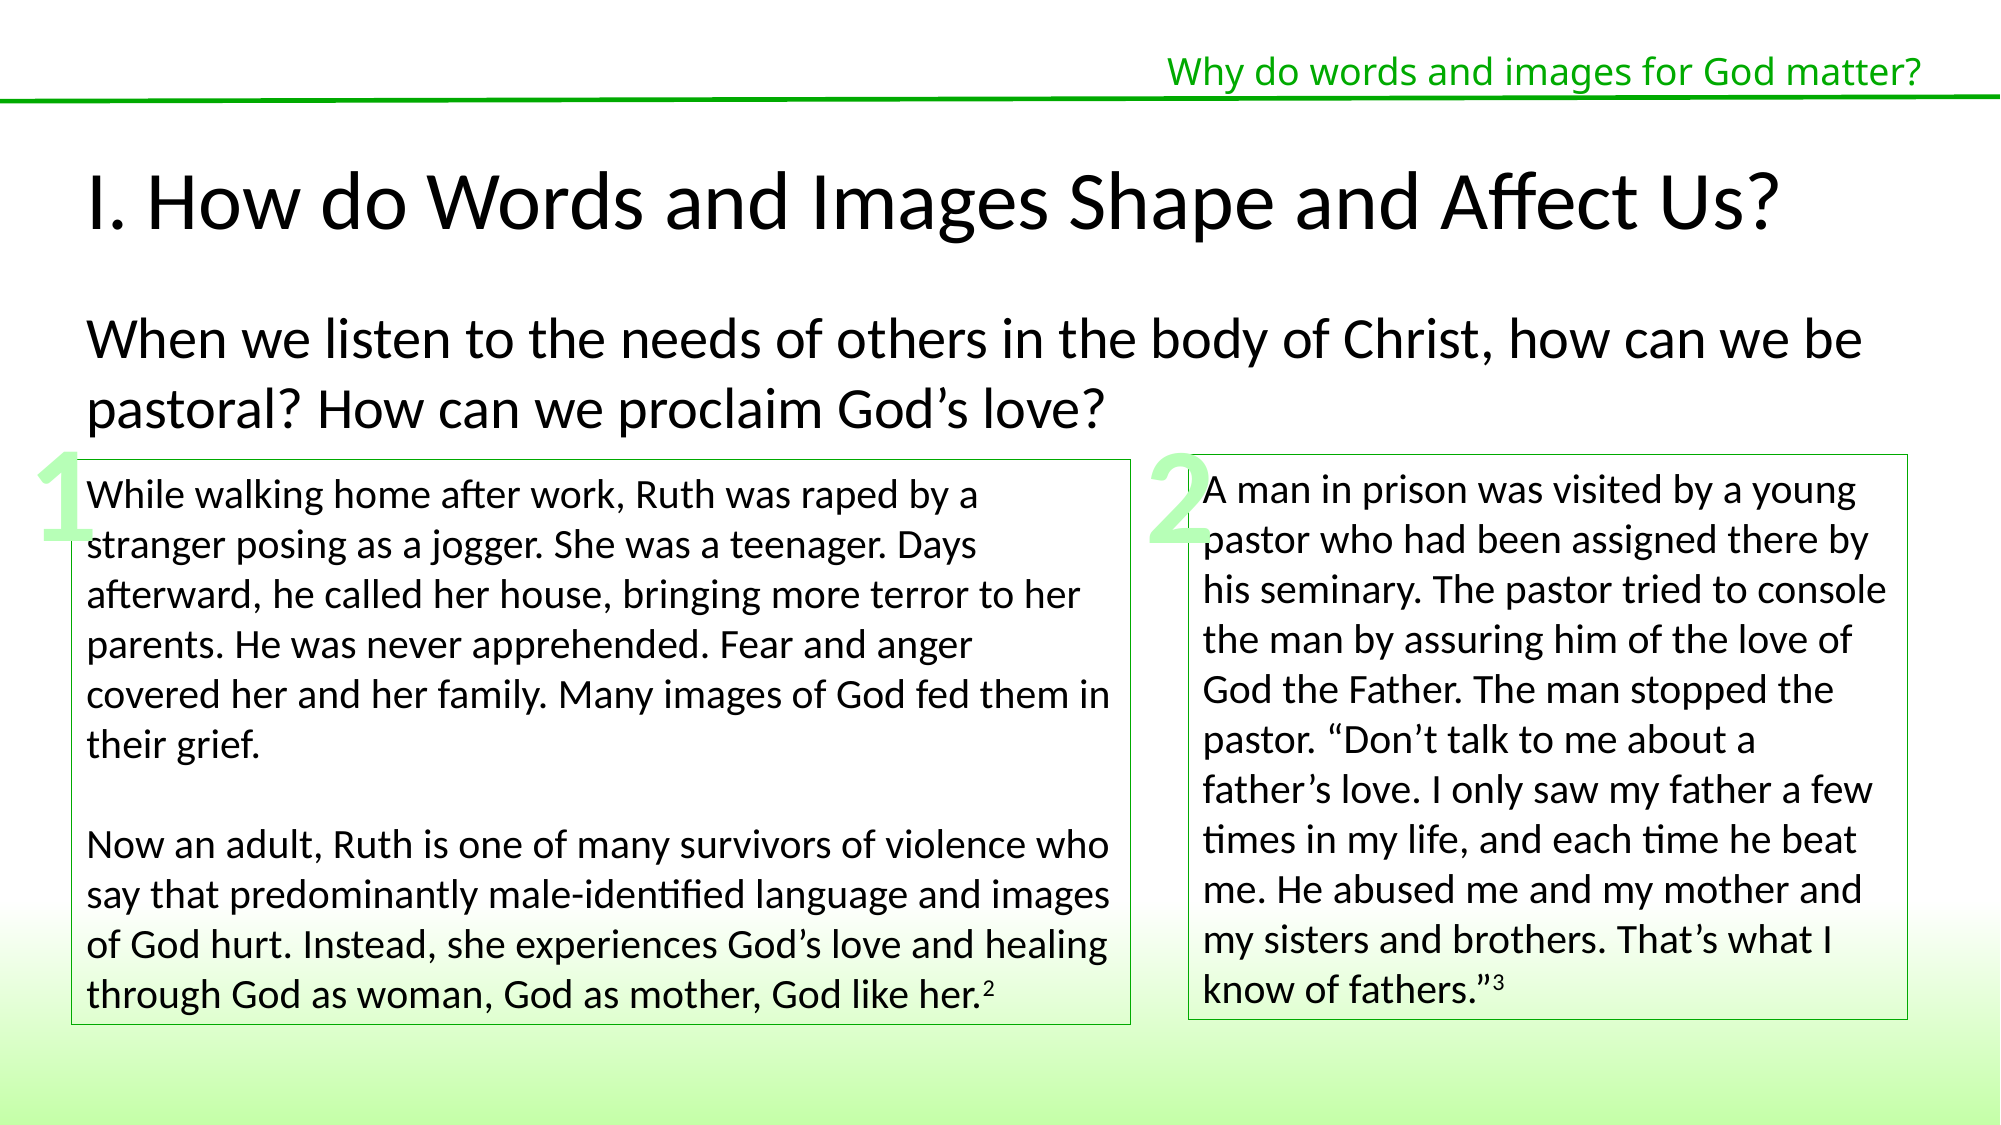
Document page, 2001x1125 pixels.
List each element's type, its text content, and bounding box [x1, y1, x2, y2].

text_box I. How do Words and Images Shape and Affect Us? [71, 139, 1930, 254]
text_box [0, 96, 2000, 102]
text_box While walking home after work, Ruth was raped by a stranger posing as a jogger. She was a teenager. Days afterward, he called her house, bringing more terror to her parents. He was never apprehended. Fear and anger covered her and her family. Many images of God fed them in their grief. Now an adult, Ruth is one of many survivors of violence who say that predominantly male-identified language and images of God hurt. Instead, she experiences God’s love and healing through God as woman, God as mother, God like her.2 [71, 459, 1131, 1025]
text_box 2 [1130, 398, 1246, 579]
text_box Why do words and images for God matter? [1152, 40, 2000, 96]
text_box 1 [14, 396, 129, 577]
text_box A man in prison was visited by a young pastor who had been assigned there by his seminary. The pastor tried to console the man by assuring him of the love of God the Father. The man stopped the pastor. “Don’t talk to me about a father’s love. I only saw my father a few times in my life, and each time he beat me. He abused me and my mother and my sisters and brothers. That’s what I know of fathers.”3 [1188, 454, 1908, 1020]
text_box When we listen to the needs of others in the body of Christ, how can we be pastoral? How can we proclaim God’s love? [71, 293, 1908, 448]
